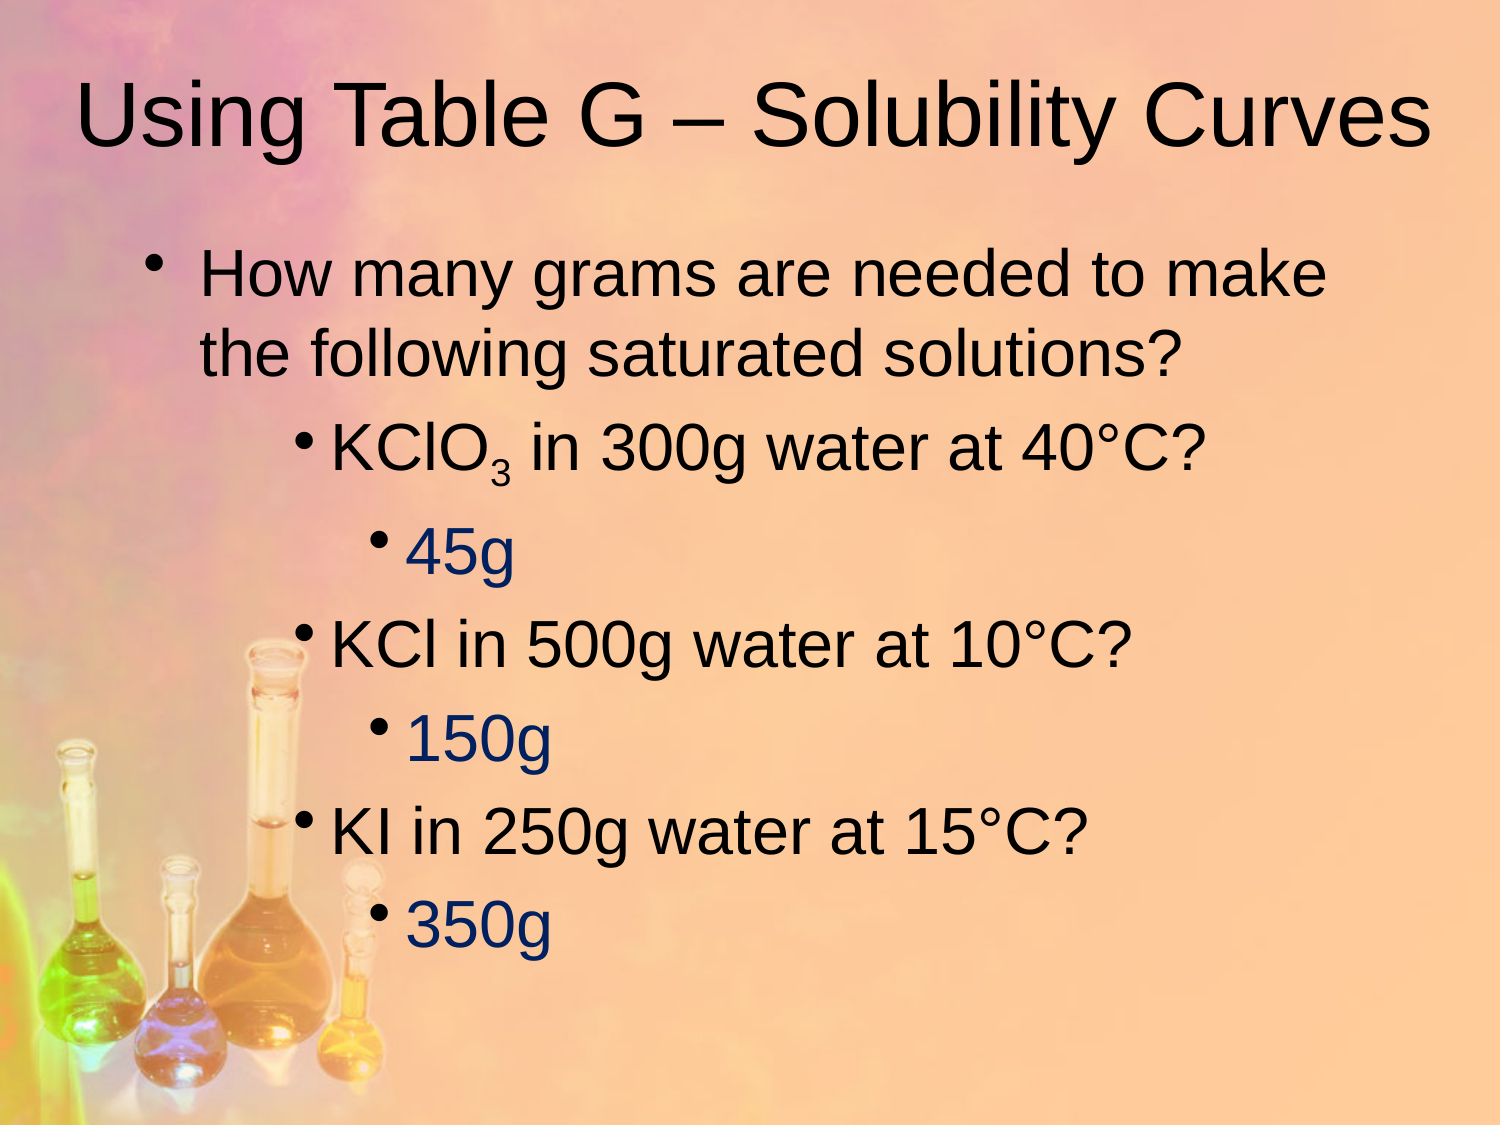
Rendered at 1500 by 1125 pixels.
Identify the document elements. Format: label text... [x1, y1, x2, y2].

title Using Table G – Solubility Curves [38, 38, 1472, 173]
list How many grams are needed to make the following saturated solutions? KClO3 in 300g water at 40°C? 45g KCl in 500g water at 10°C? 150g KI in 250g water at 15°C? 350g [127, 222, 1414, 1012]
picture [0, 0, 1500, 1125]
